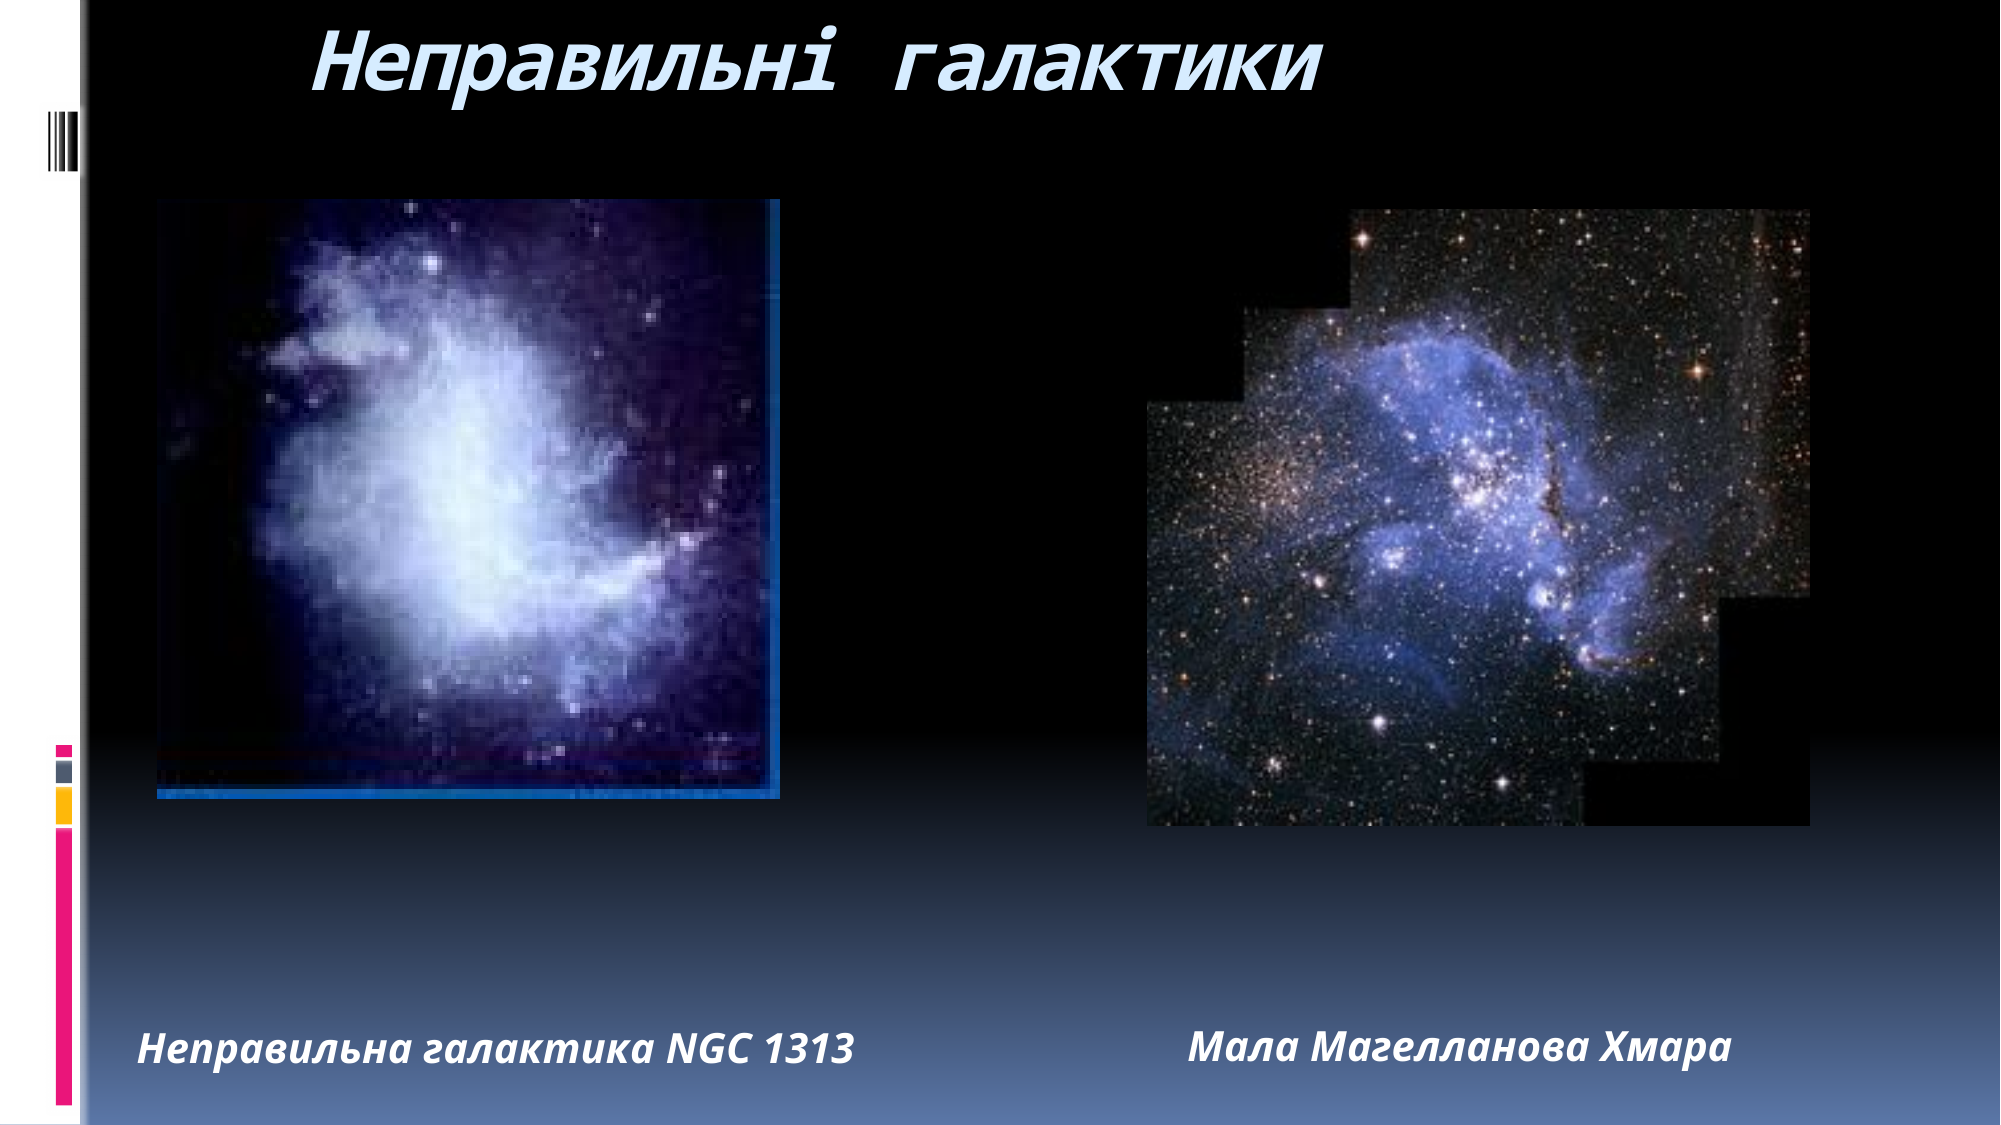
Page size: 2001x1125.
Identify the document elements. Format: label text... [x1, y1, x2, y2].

picture [1146, 208, 1810, 827]
text_box Неправильна галактика NGC 1313 [121, 1014, 870, 1080]
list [156, 198, 780, 799]
title Неправильні галактики [293, 0, 1573, 230]
text_box Мала Магелланова Хмара [1172, 1011, 1812, 1077]
